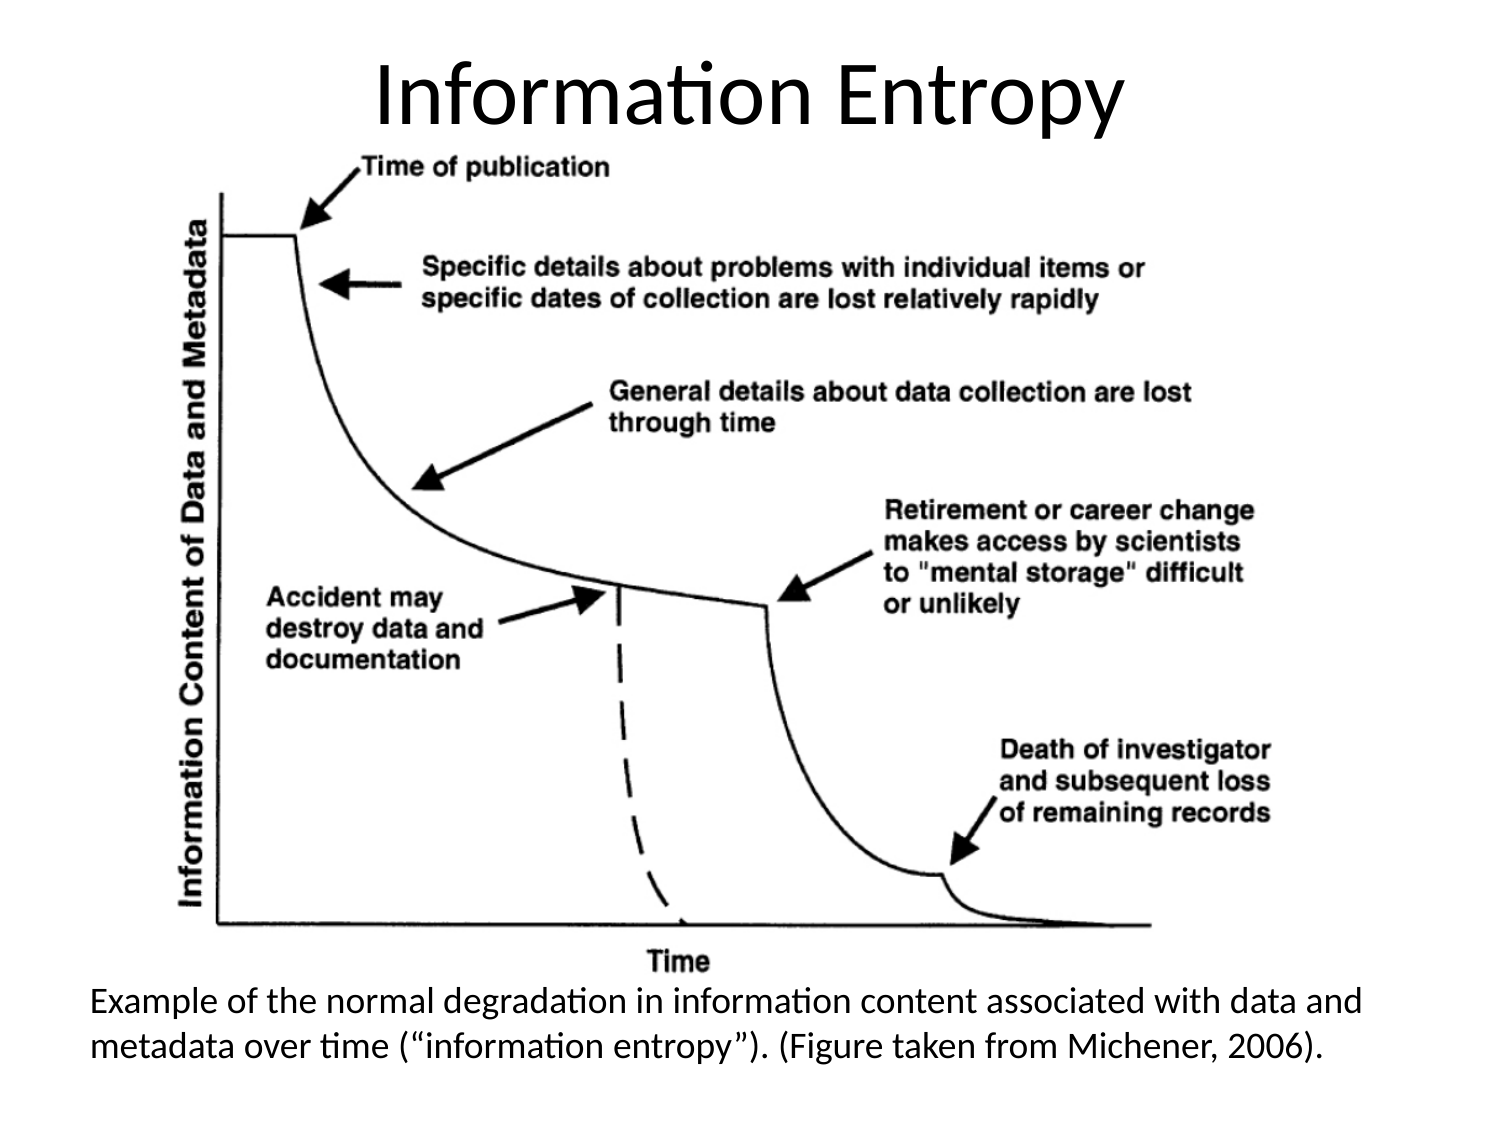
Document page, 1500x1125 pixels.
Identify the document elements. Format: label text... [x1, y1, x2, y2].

title Information Entropy [75, 24, 1425, 150]
picture [137, 124, 1401, 999]
text_box Example of the normal degradation in information content associated with data and metadata over time (“information entropy”). (Figure taken from Michener, 2006). [74, 968, 1438, 1074]
